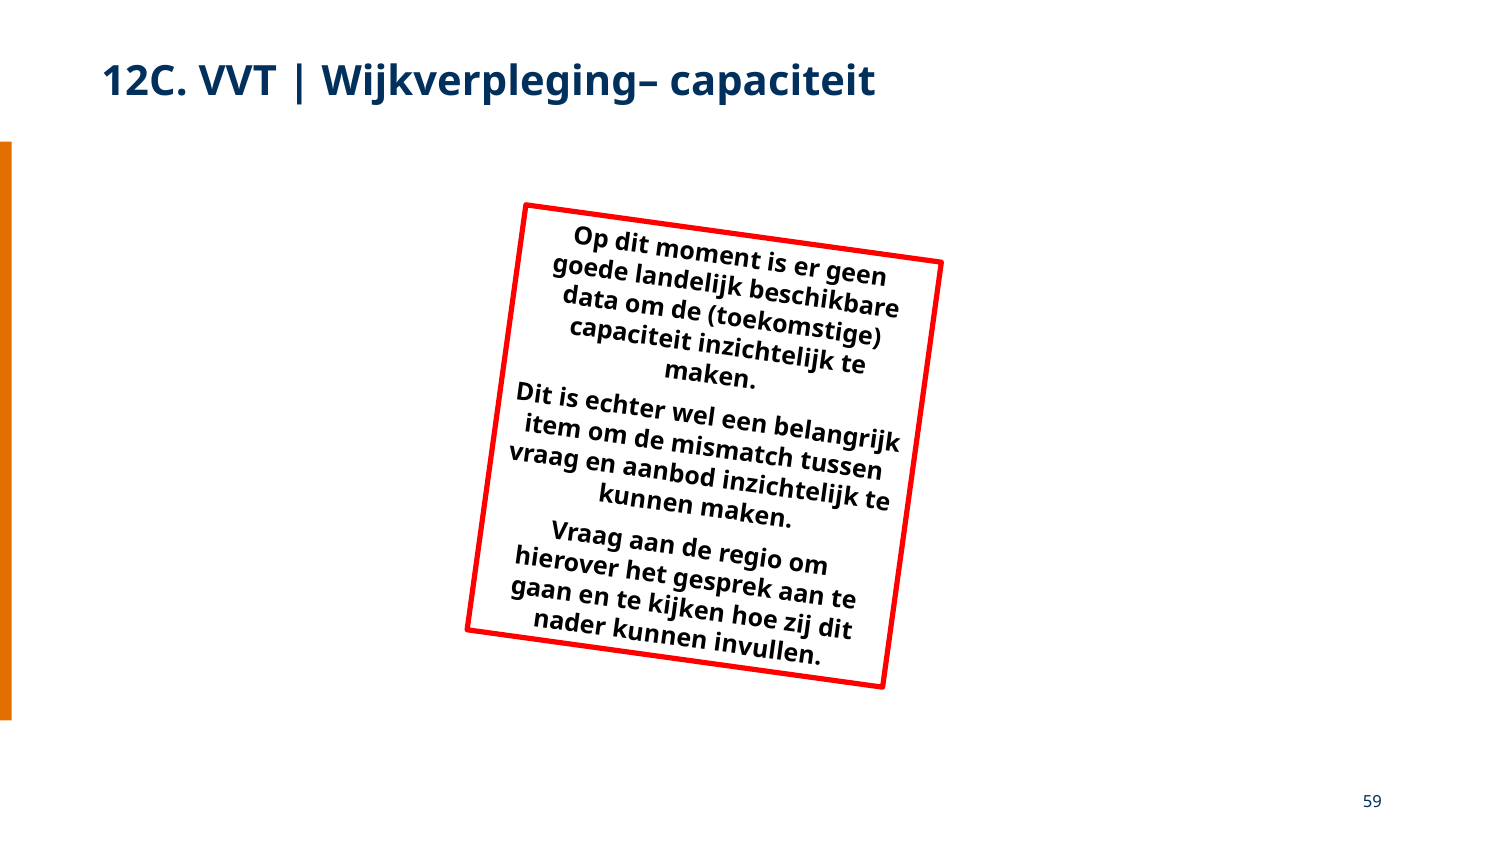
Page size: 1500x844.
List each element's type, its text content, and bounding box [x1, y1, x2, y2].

slide_number 59 [1322, 791, 1382, 821]
text_box 12C. VVT | Wijkverpleging– capaciteit [101, 53, 1365, 105]
text_box Op dit moment is er geen goede landelijk beschikbare data om de (toekomstige) capaciteit inzichtelijk te maken. Dit is echter wel een belangrijk item om de mismatch tussen vraag en aanbod inzichtelijk te kunnen maken. Vraag aan de regio om hierover het gesprek aan te gaan en te kijken hoe zij dit nader kunnen invullen. [467, 204, 942, 688]
